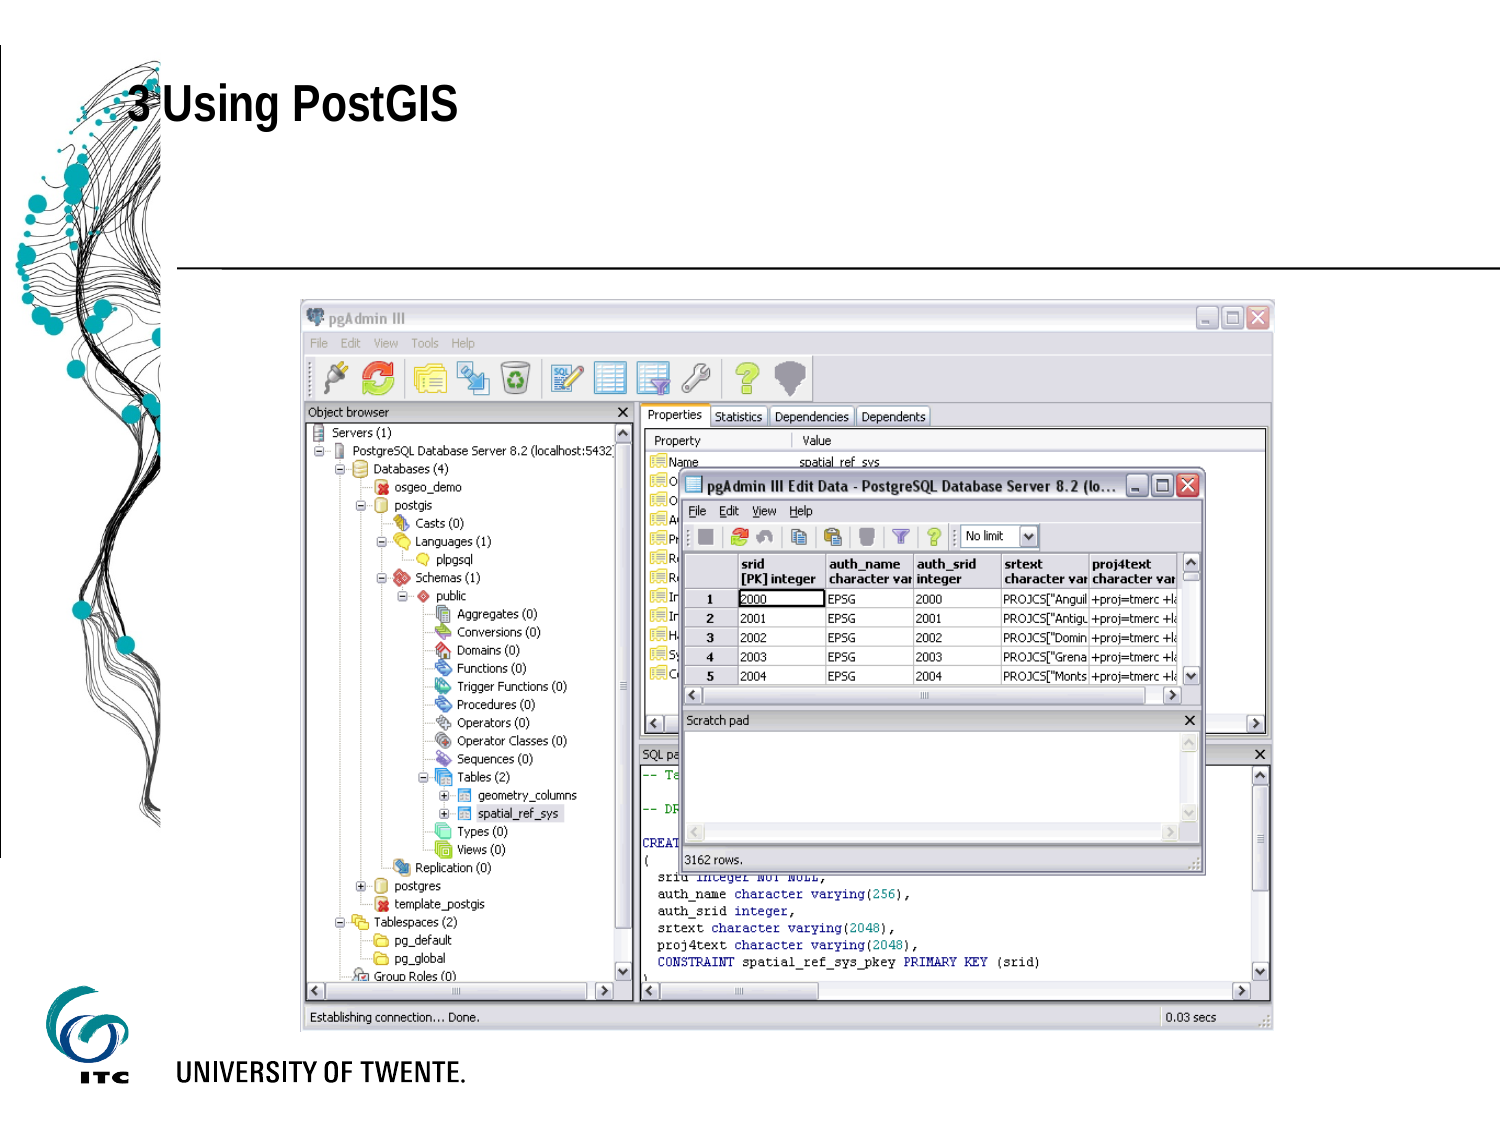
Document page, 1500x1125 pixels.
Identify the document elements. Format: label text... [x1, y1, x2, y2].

picture [45, 985, 129, 1084]
picture [299, 299, 1276, 1032]
title 3 Using PostGIS [112, 62, 1388, 225]
picture [0, 45, 161, 858]
